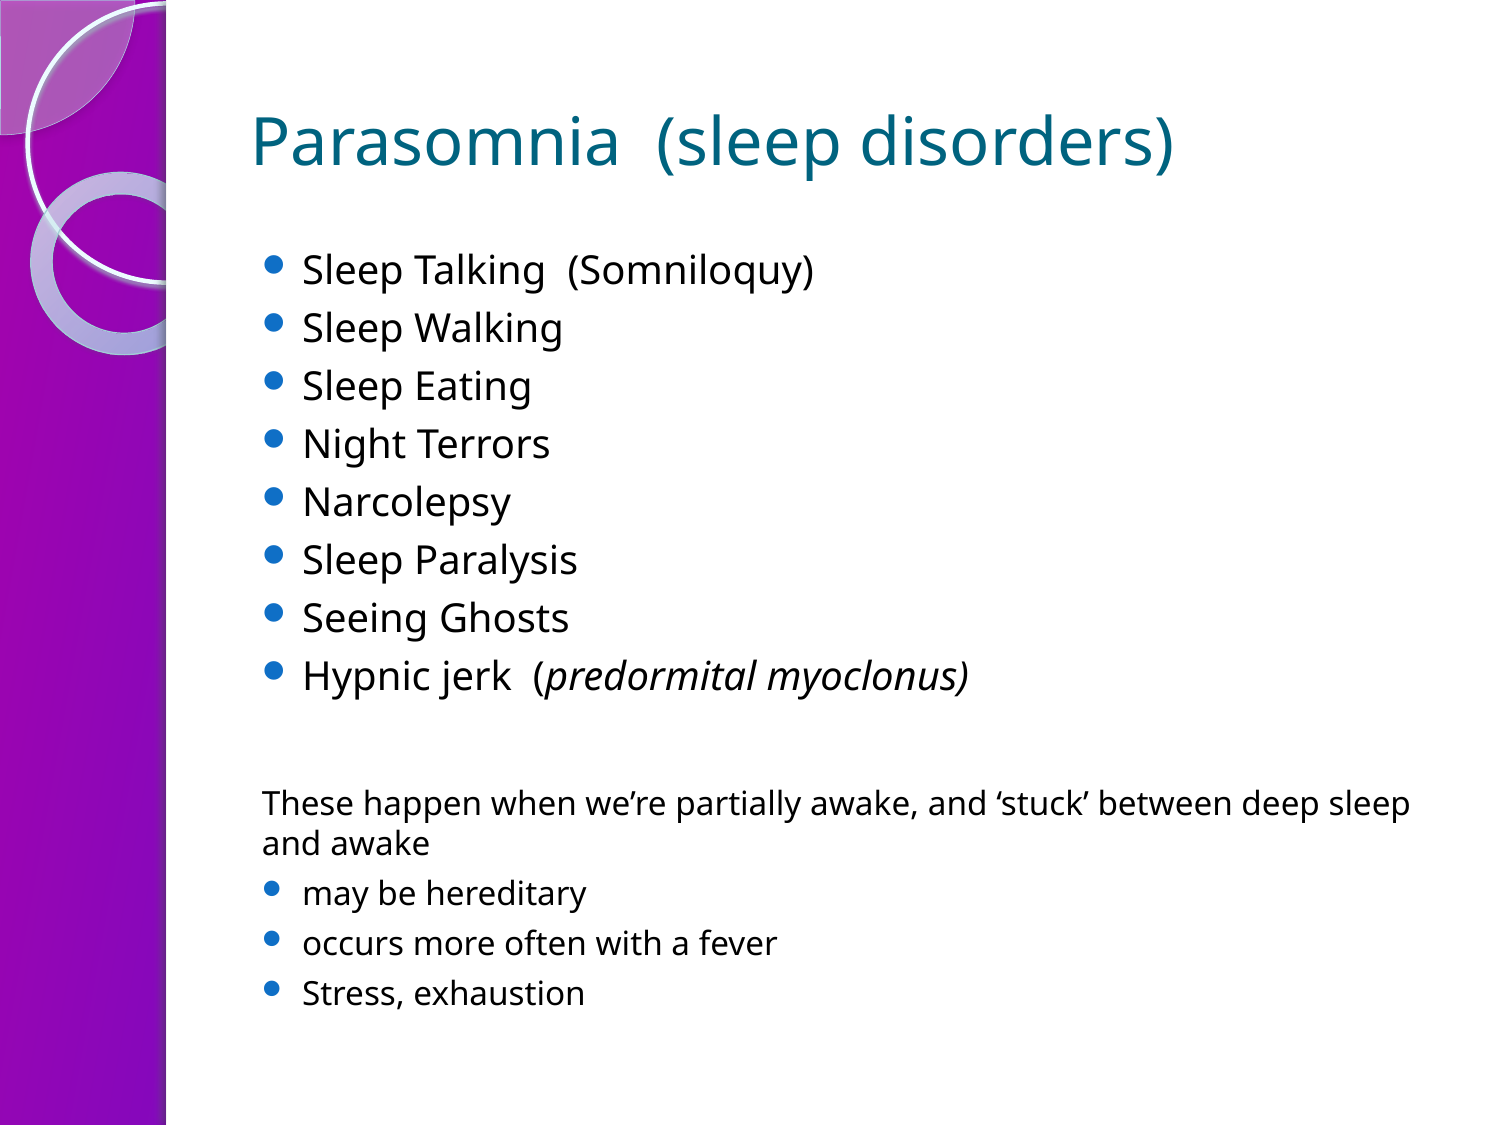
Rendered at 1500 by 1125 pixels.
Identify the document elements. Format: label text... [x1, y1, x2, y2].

list Sleep Talking (Somniloquy) Sleep Walking Sleep Eating Night Terrors Narcolepsy Sleep Paralysis Seeing Ghosts Hypnic jerk (predormital myoclonus) These happen when we’re partially awake, and ‘stuck’ between deep sleep and awake may be hereditary occurs more often with a fever Stress, exhaustion [235, 237, 1466, 1025]
title Parasomnia (sleep disorders) [235, 45, 1466, 233]
